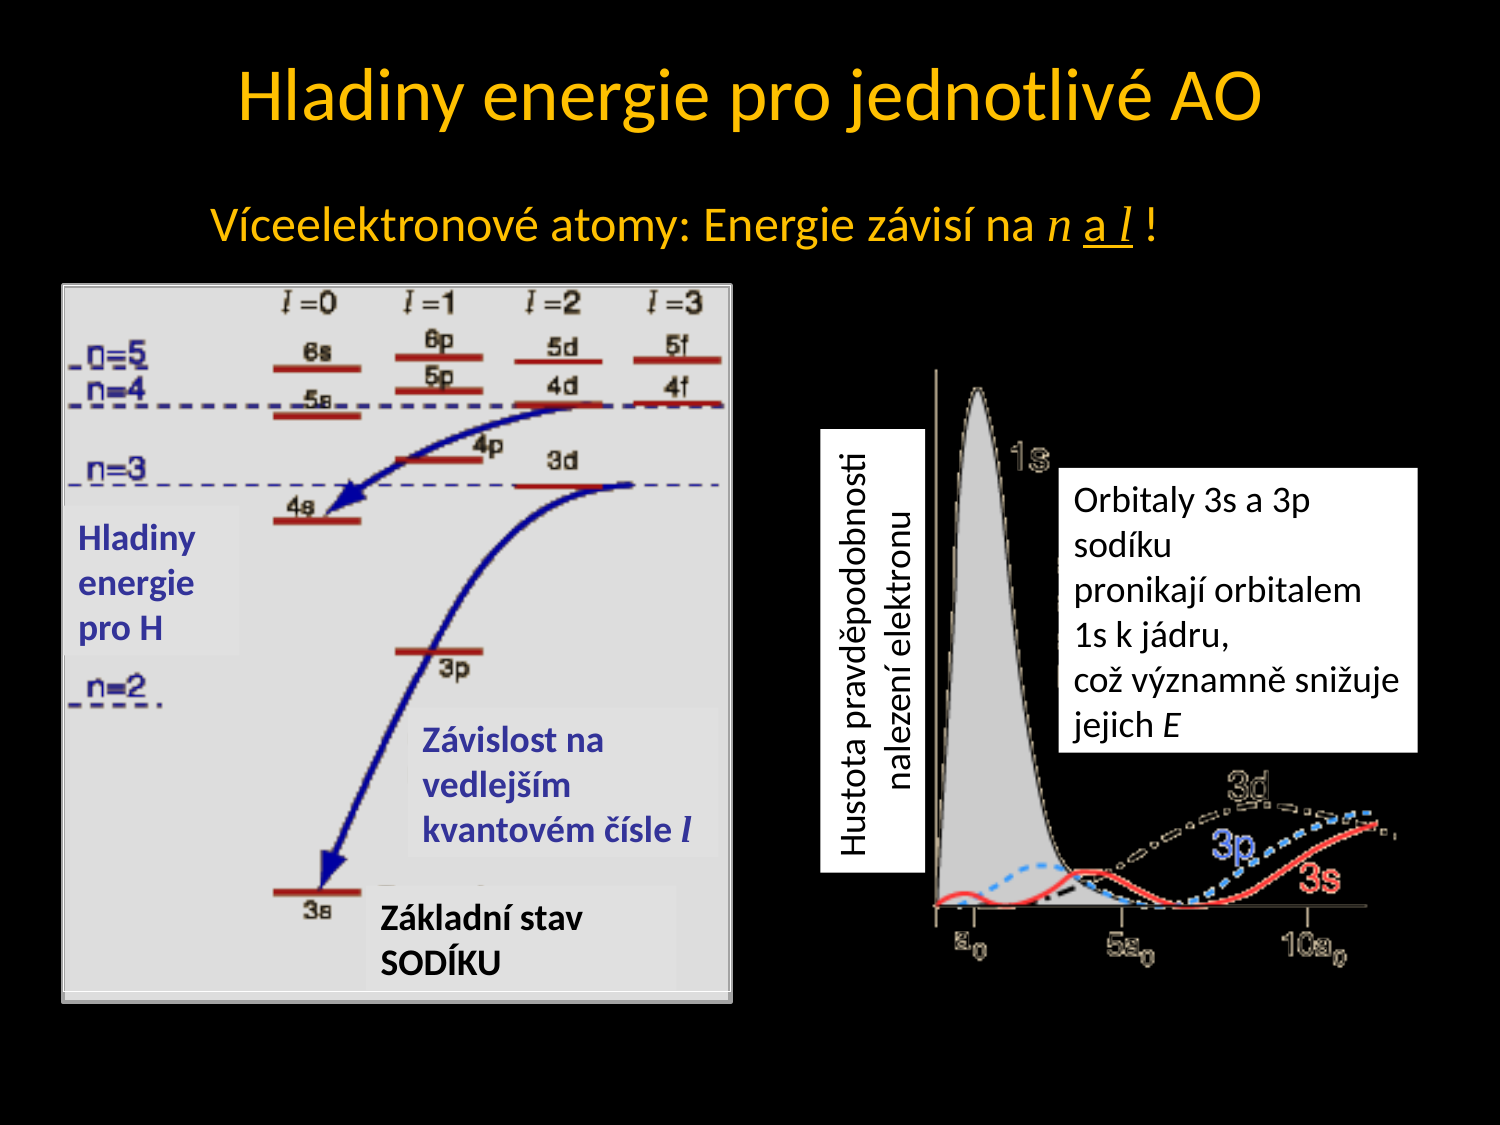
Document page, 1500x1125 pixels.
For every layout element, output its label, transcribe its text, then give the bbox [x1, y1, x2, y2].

text_box Hustota pravděpodobnosti nalezení elektronu [820, 429, 868, 873]
title Hladiny energie pro jednotlivé AO [75, 14, 1425, 166]
text_box [61, 998, 733, 1004]
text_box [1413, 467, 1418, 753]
text_box Víceelektronové atomy: Energie závisí na n a l ! [195, 184, 1176, 260]
picture [62, 285, 731, 993]
picture [873, 341, 1410, 986]
